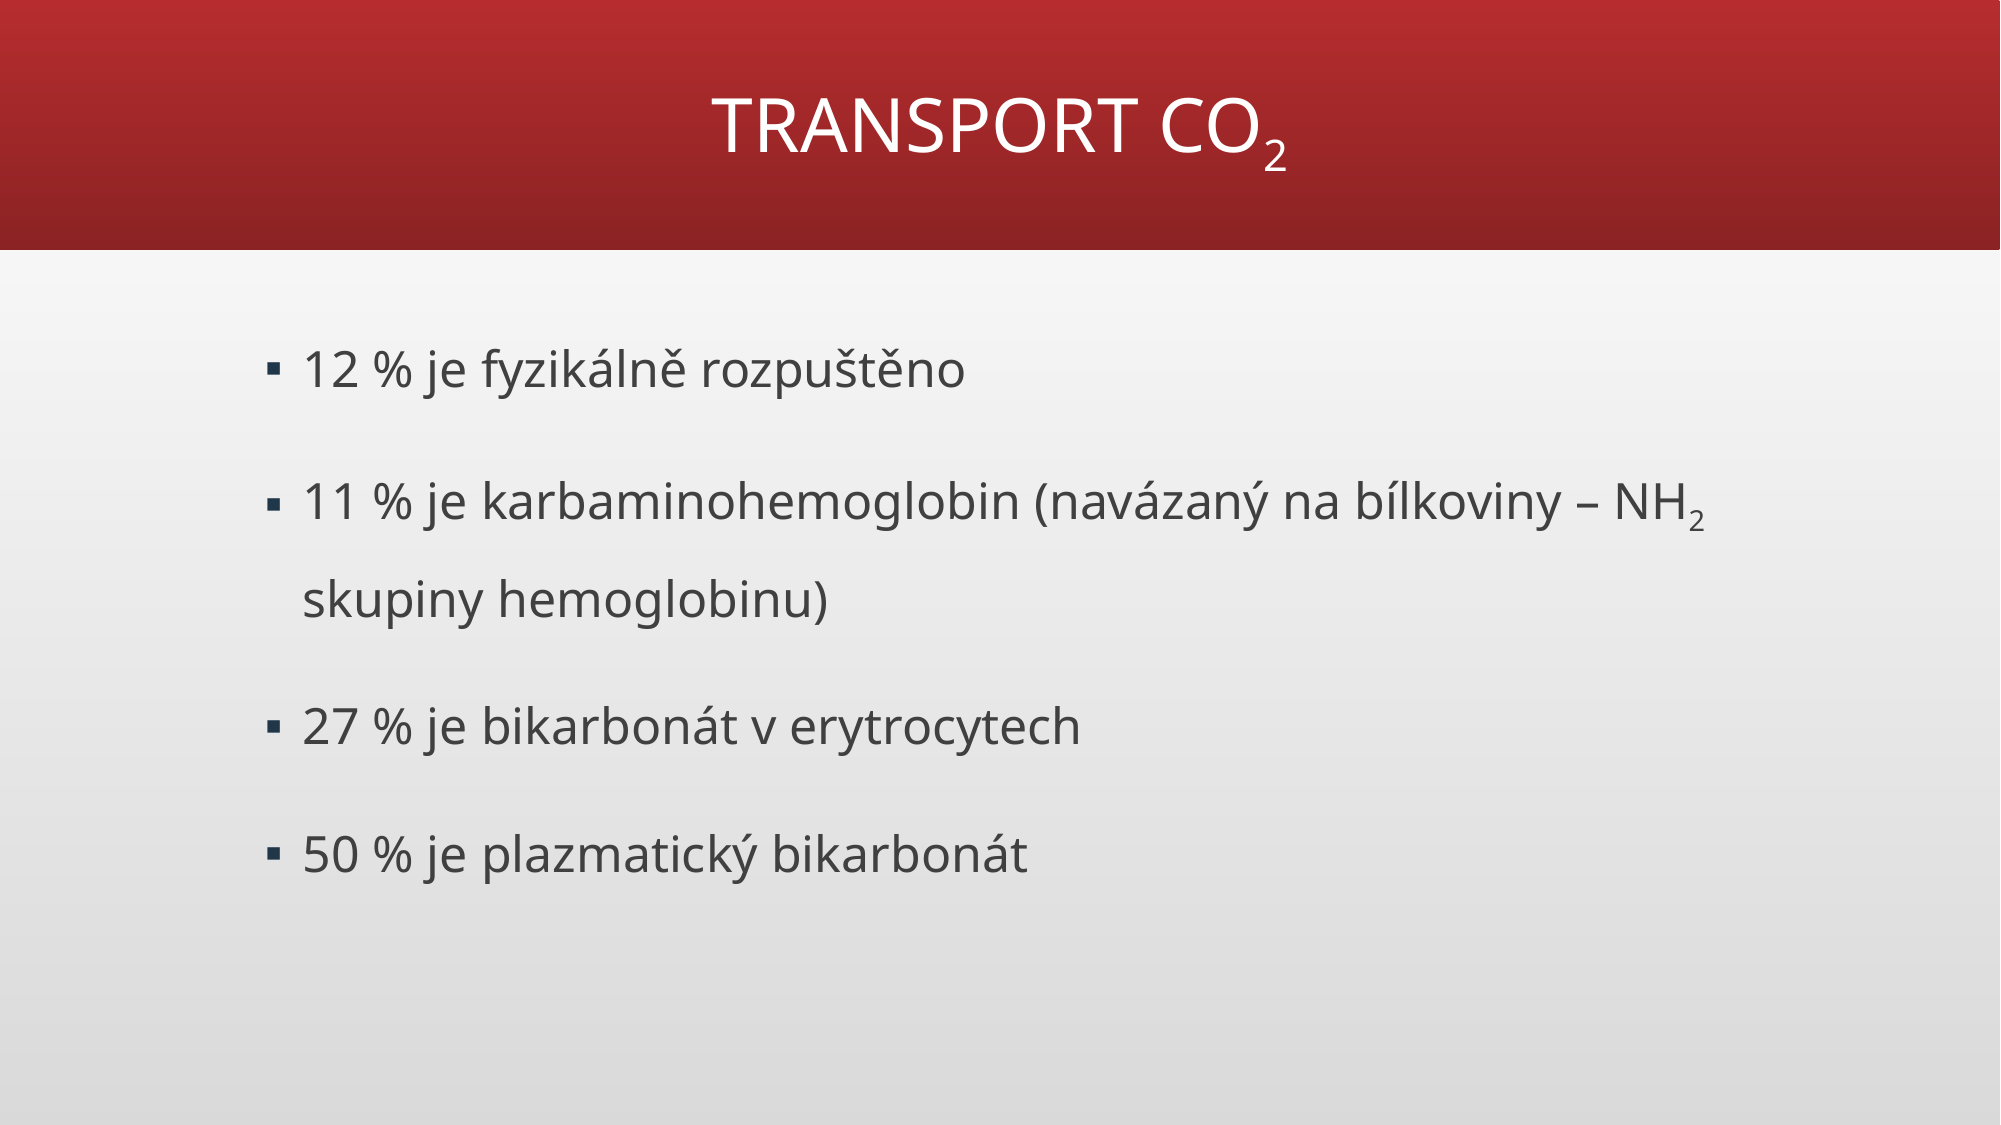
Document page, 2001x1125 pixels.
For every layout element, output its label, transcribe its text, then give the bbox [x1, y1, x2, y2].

title TRANSPORT CO2 [174, 16, 1825, 234]
list 12 % je fyzikálně rozpuštěno 11 % je karbaminohemoglobin (navázaný na bílkoviny – NH2 skupiny hemoglobinu) 27 % je bikarbonát v erytrocytech 50 % je plazmatický bikarbonát [249, 299, 1750, 1050]
